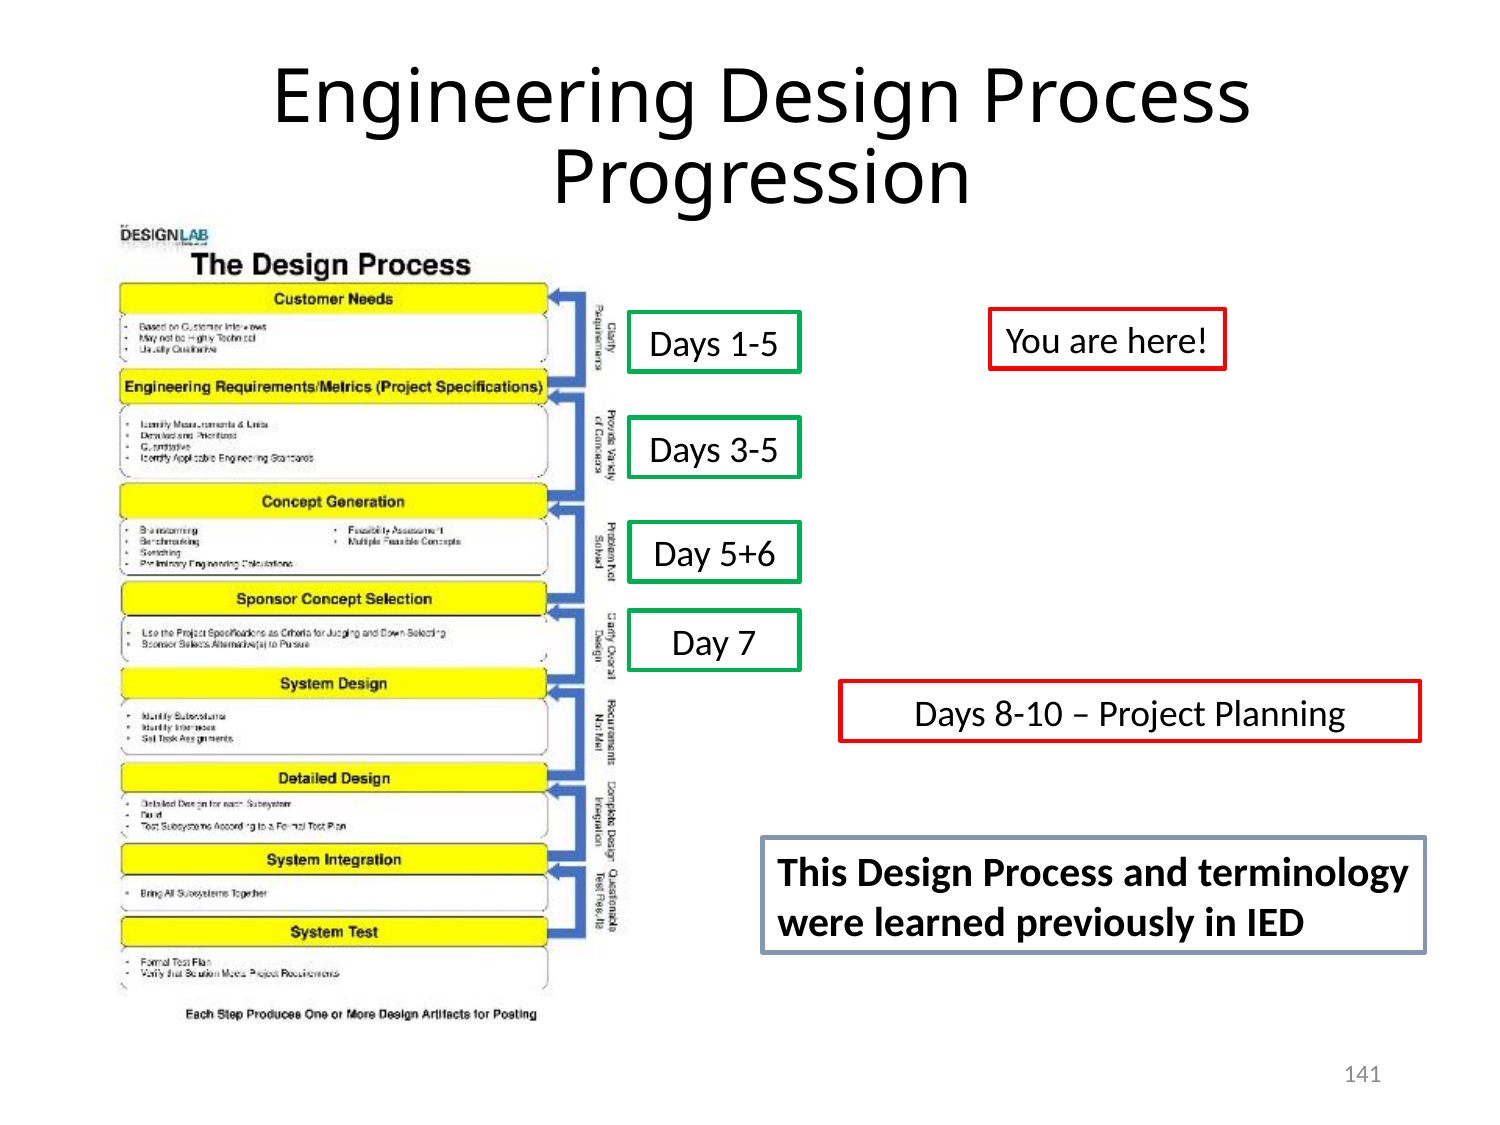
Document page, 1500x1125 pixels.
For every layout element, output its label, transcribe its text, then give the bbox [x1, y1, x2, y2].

text_box You are here! [989, 308, 1225, 369]
slide_number 141 [1059, 1042, 1397, 1103]
text_box This Design Process and terminology were learned previously in IED [762, 837, 1425, 953]
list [79, 186, 655, 1049]
text_box Day 5+6 [655, 521, 800, 582]
text_box Days 1-5 [655, 311, 800, 372]
text_box Days 8-10 – Project Planning [840, 681, 1421, 741]
text_box Days 3-5 [655, 417, 800, 477]
text_box Day 7 [655, 610, 800, 671]
title Engineering Design Process Progression [75, 45, 1450, 233]
